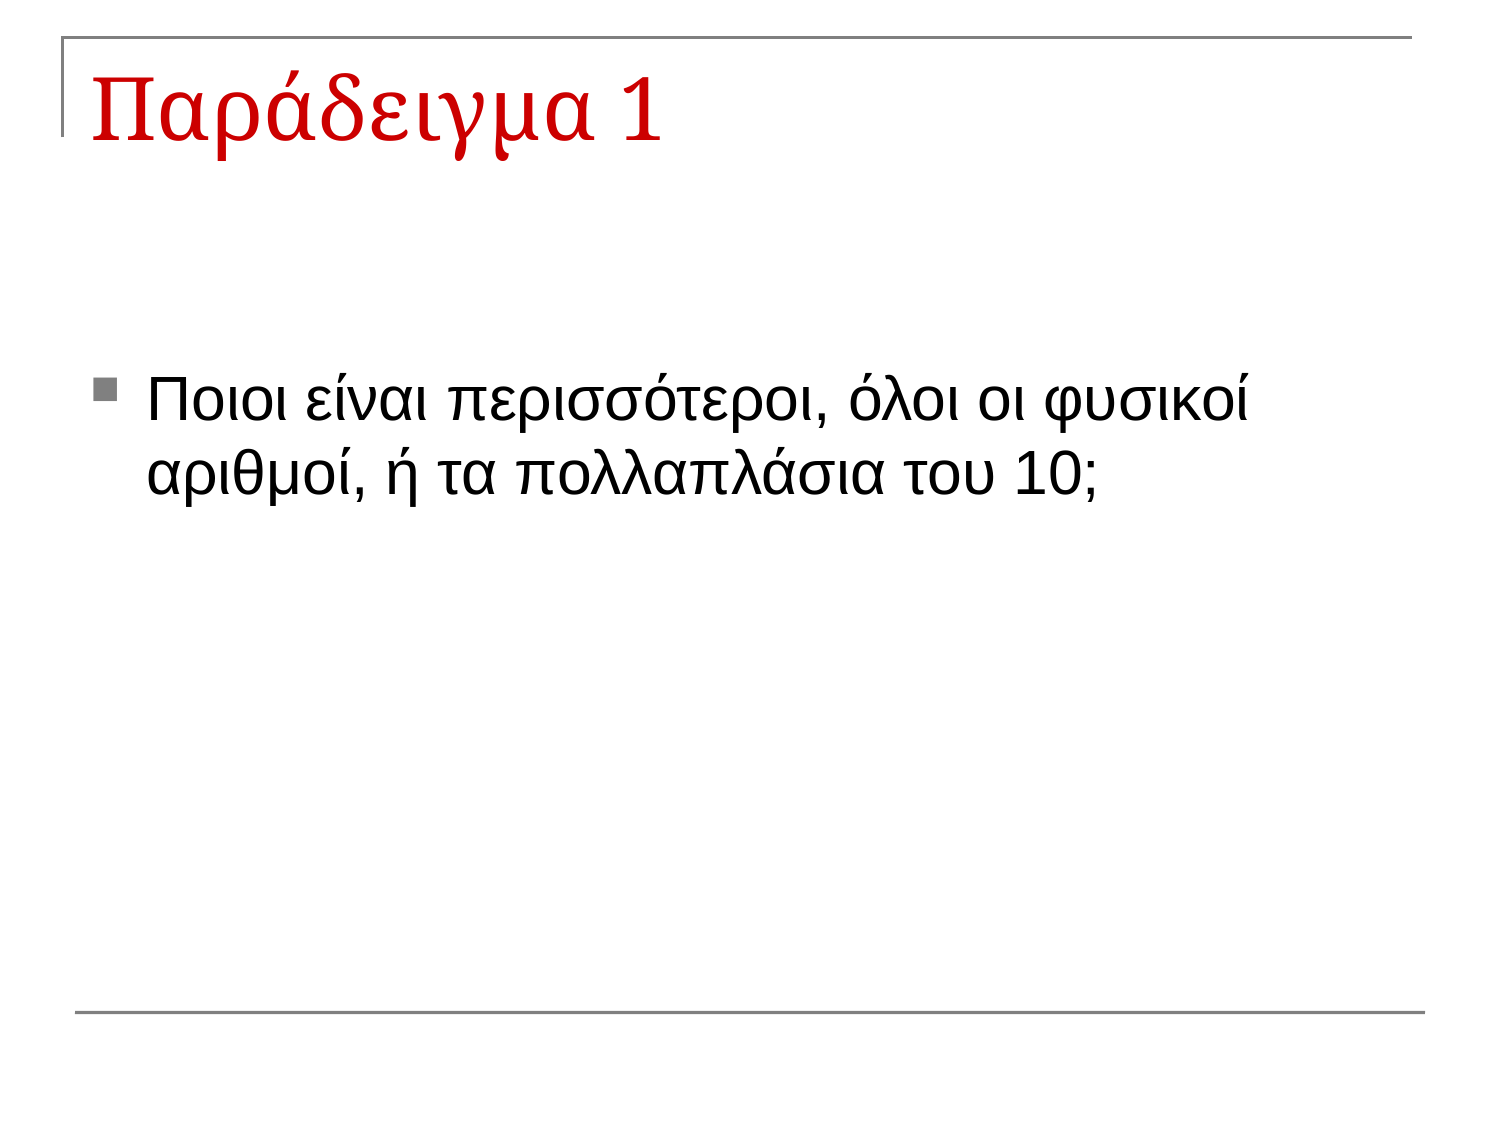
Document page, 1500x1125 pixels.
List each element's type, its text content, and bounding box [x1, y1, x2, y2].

title Παράδειγμα 1 [74, 45, 1426, 233]
list Ποιοι είναι περισσότεροι, όλοι οι φυσικοί αριθμοί, ή τα πολλαπλάσια του 10; [74, 262, 1426, 1006]
